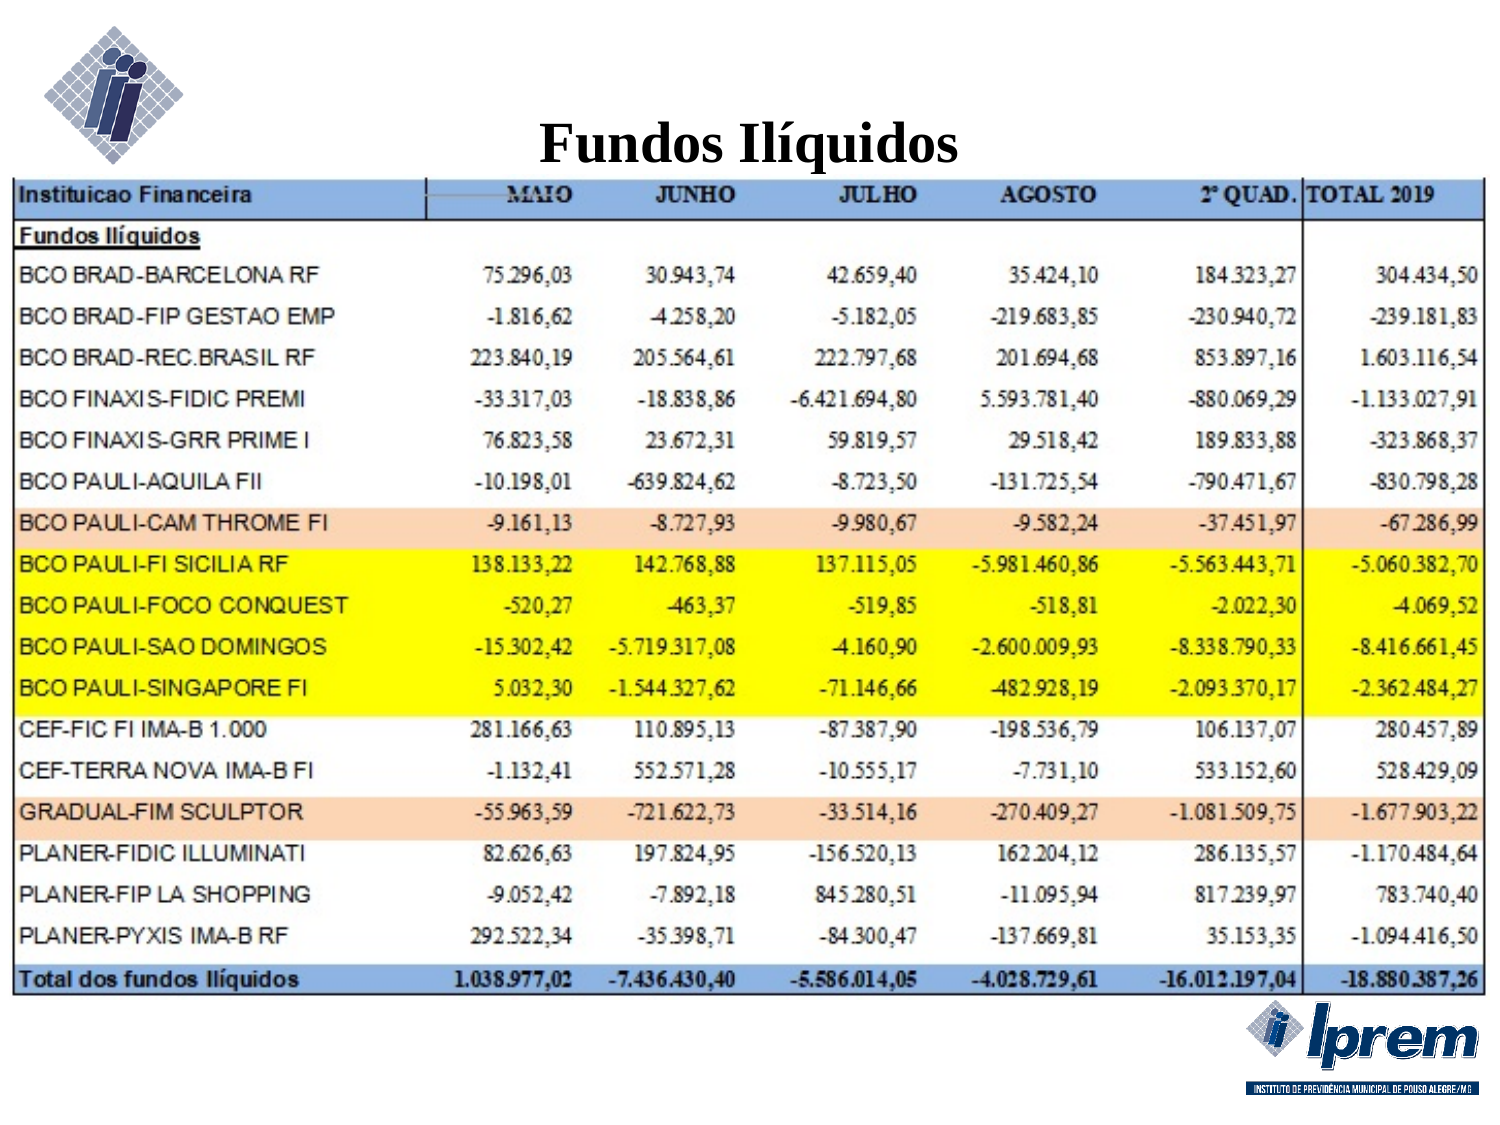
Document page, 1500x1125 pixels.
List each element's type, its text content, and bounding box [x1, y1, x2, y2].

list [9, 174, 1491, 1000]
picture [1245, 1000, 1479, 1096]
picture [38, 21, 189, 171]
title Fundos Ilíquidos [193, 45, 1425, 173]
